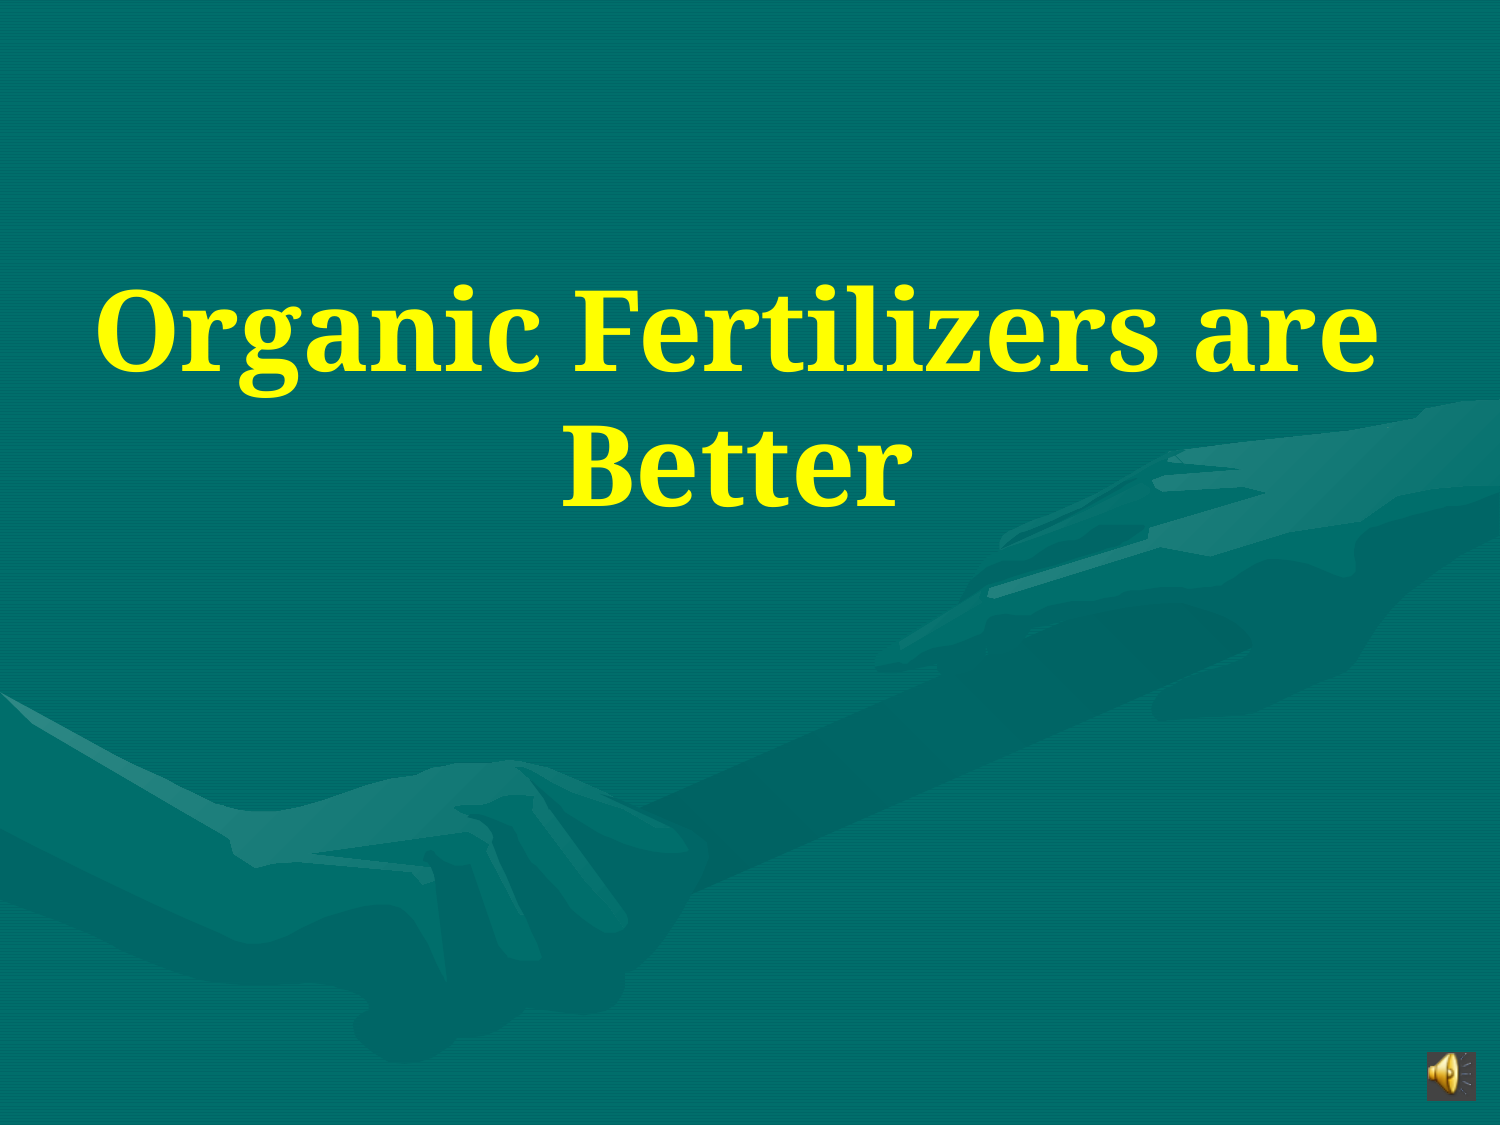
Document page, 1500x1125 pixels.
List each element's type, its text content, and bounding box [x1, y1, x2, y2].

title Organic Fertilizers are Better [62, 262, 1413, 525]
picture [1426, 1051, 1477, 1102]
